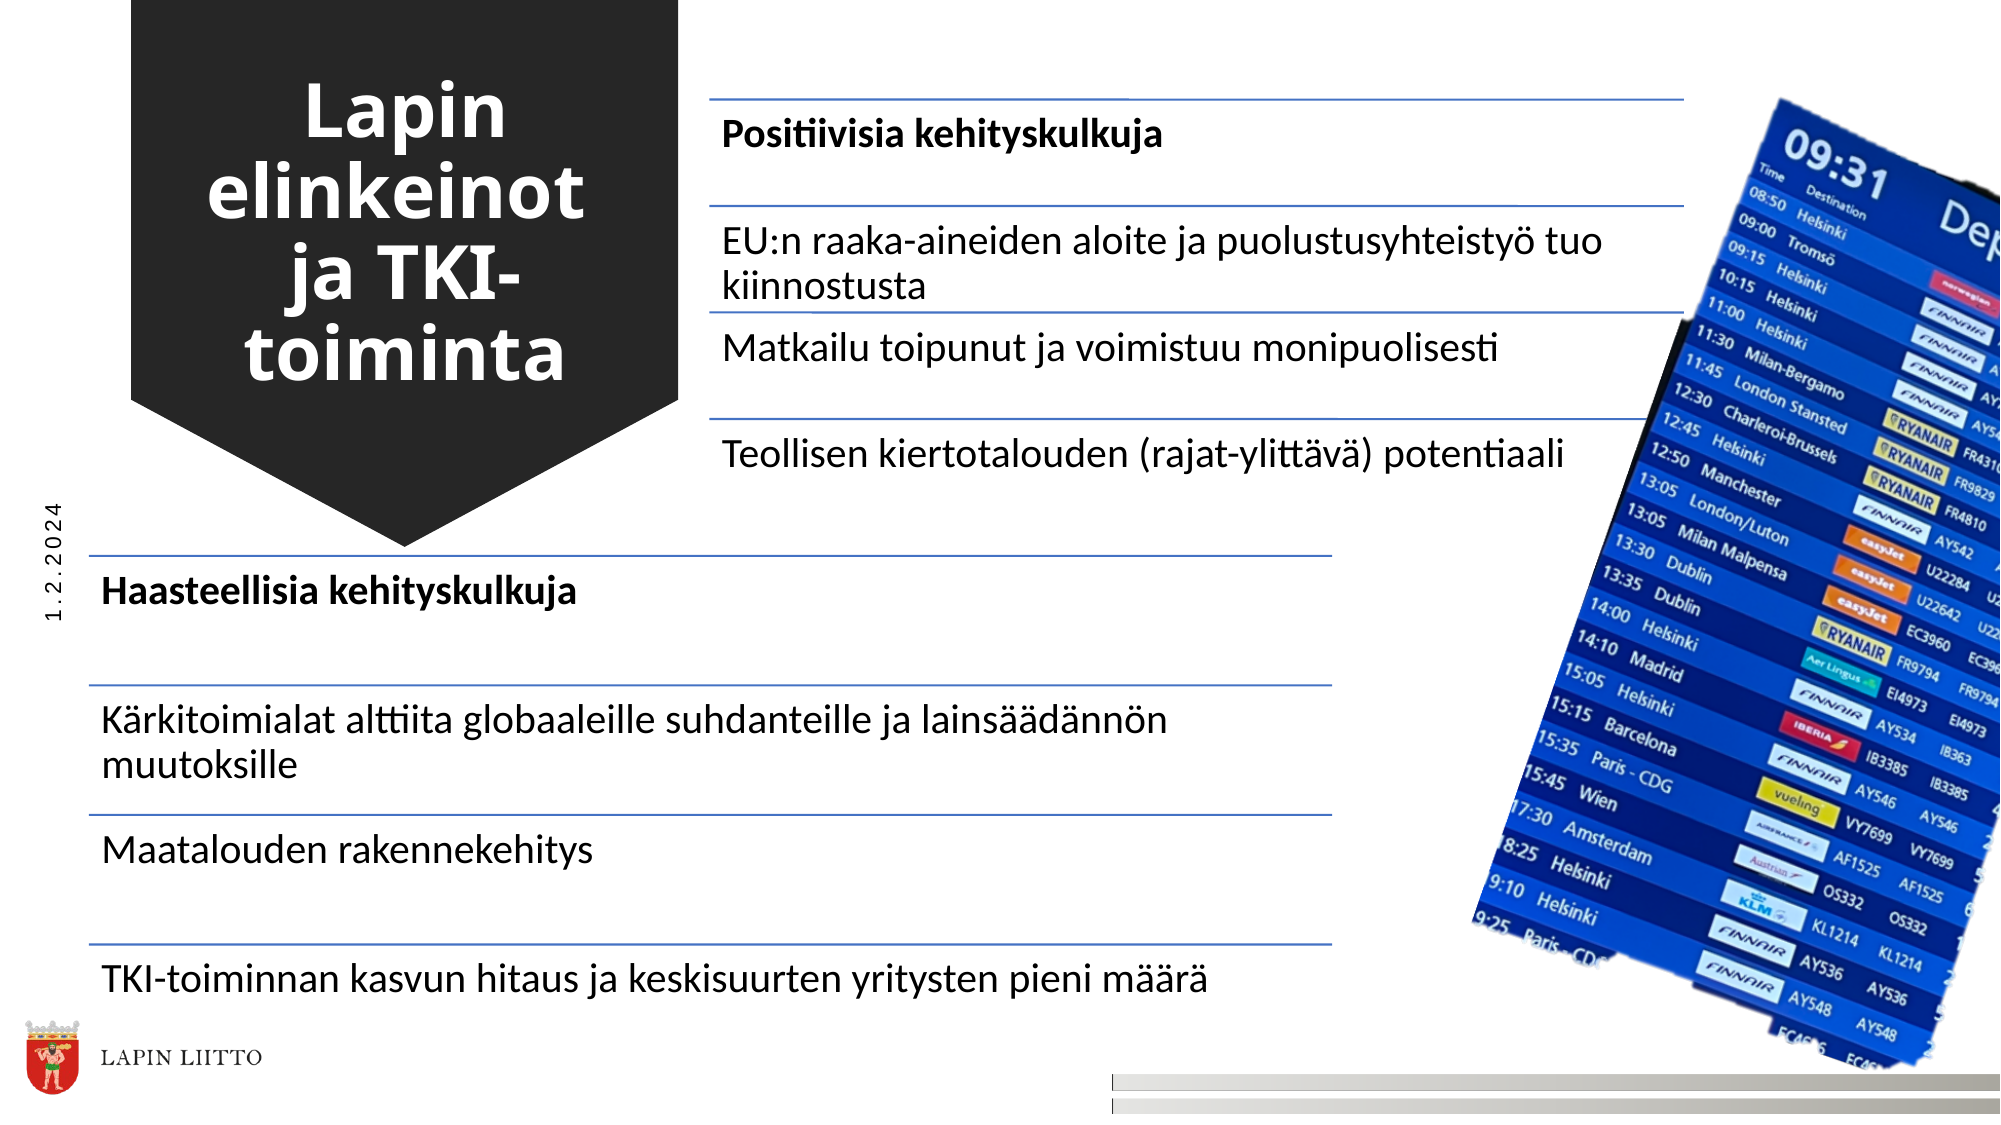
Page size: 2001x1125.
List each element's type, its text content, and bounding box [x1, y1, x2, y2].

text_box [709, 99, 1684, 526]
text_box [130, 0, 680, 421]
text_box 1.2.2024 [30, 321, 96, 804]
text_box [88, 555, 1333, 1074]
picture [1112, 77, 2000, 1125]
picture [20, 1013, 267, 1105]
text_box [203, 440, 606, 549]
title Lapin elinkeinot ja TKI-toiminta [168, 31, 643, 440]
